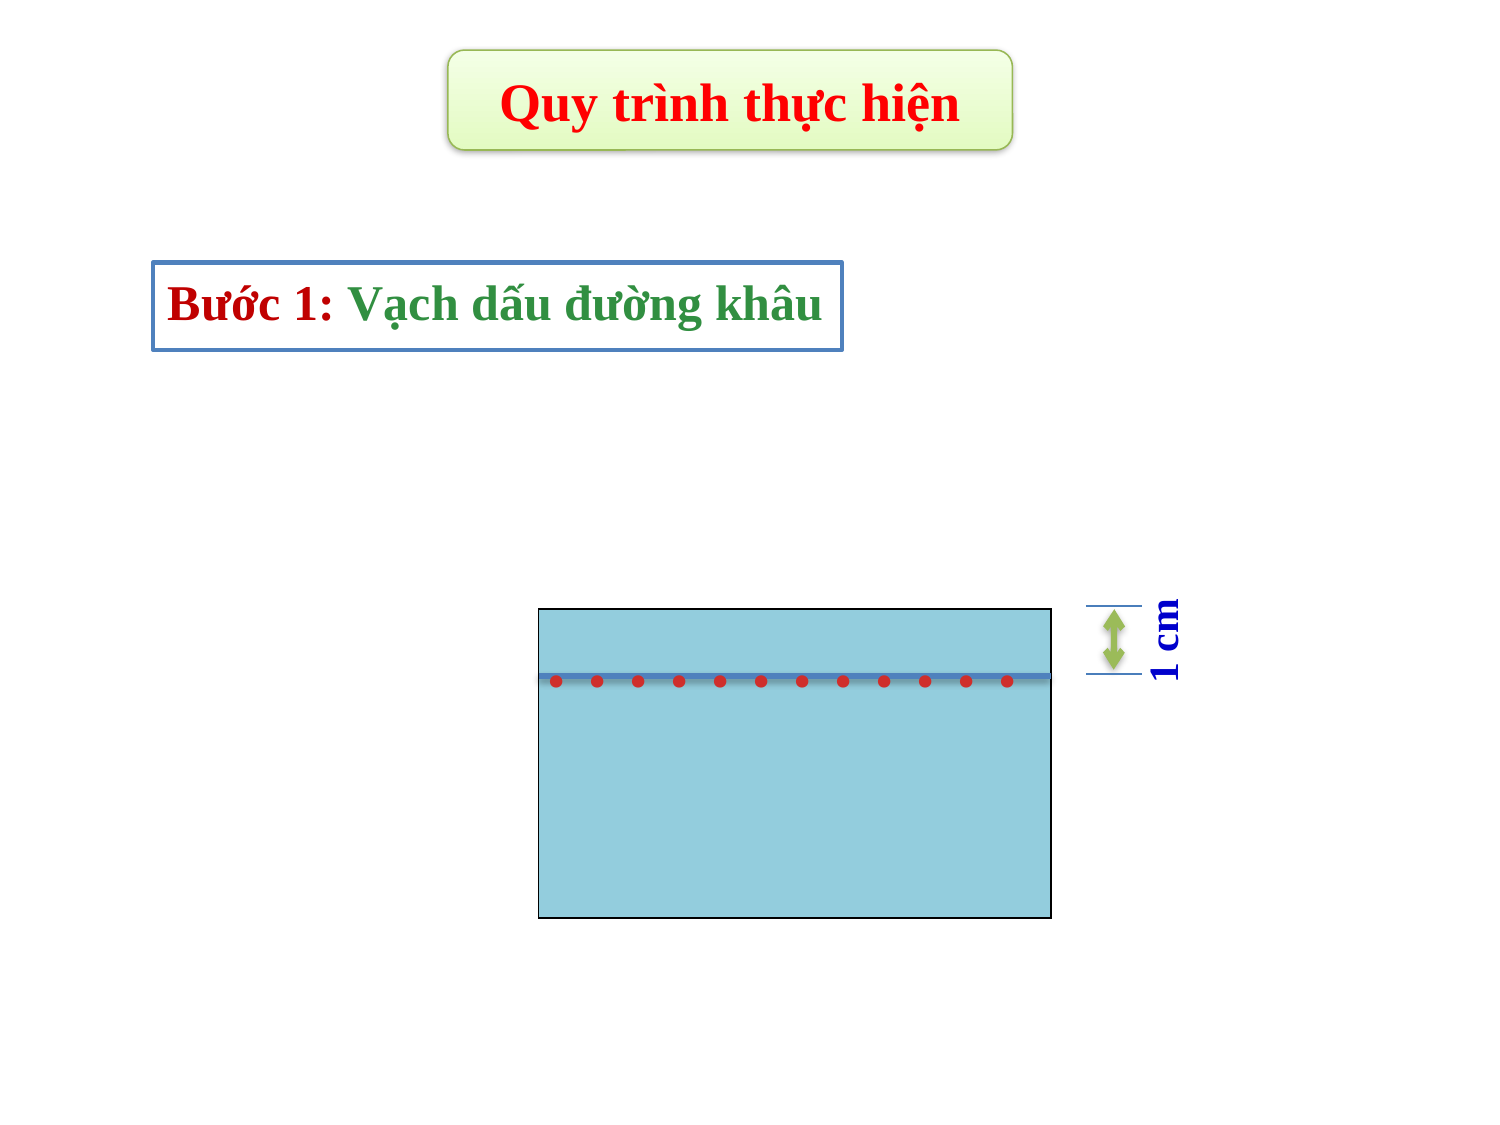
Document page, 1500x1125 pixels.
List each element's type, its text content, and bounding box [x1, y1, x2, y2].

text_box Bước 1: Vạch dấu đường khâu [151, 260, 844, 352]
text_box [538, 712, 1052, 919]
text_box . . . . . . . . . . . . [487, 596, 1074, 712]
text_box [1085, 547, 1195, 699]
text_box Quy trình thực hiện [447, 49, 1014, 151]
